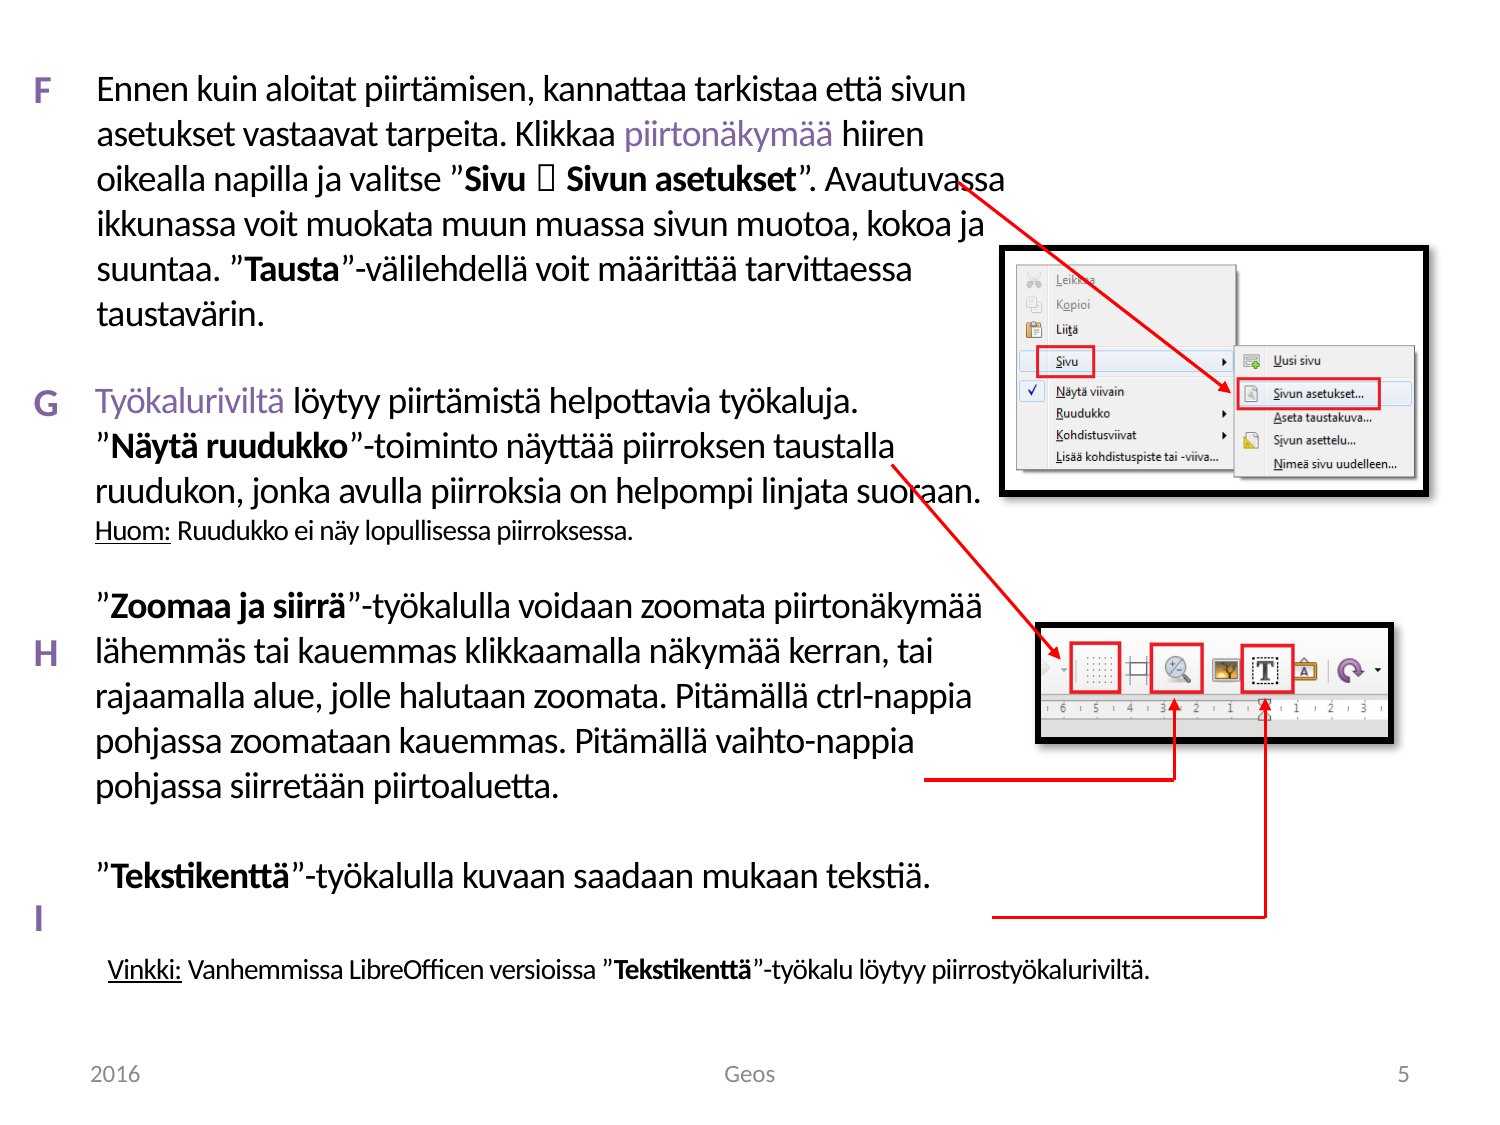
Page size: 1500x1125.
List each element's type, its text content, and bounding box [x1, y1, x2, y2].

text_box G [27, 370, 89, 430]
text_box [958, 182, 1232, 394]
slide_number 5 [1074, 1042, 1425, 1103]
text_box H [27, 620, 96, 680]
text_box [891, 464, 1061, 660]
slide_number 2016 [75, 1042, 425, 1103]
text_box F [27, 58, 90, 118]
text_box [992, 697, 1266, 918]
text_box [923, 697, 1175, 781]
picture [1005, 250, 1424, 491]
text_box I [27, 886, 96, 946]
text_box Vinkki: Vanhemmissa LibreOfficen versioissa ”Tekstikenttä”-työkalu löytyy piirrostyökaluriviltä. [102, 944, 1245, 991]
footer Geos [512, 1042, 988, 1103]
text_box Ennen kuin aloitat piirtämisen, kannattaa tarkistaa että sivun asetukset vastaavat tarpeita. Klikkaa piirtonäkymää hiiren oikealla napilla ja valitse ”Sivu  Sivun asetukset”. Avautuvassa ikkunassa voit muokata muun muassa sivun muotoa, kokoa ja suuntaa. ”Tausta”-välilehdellä voit määrittää tarvittaessa taustavärin. [90, 58, 1035, 340]
picture [1040, 628, 1388, 738]
text_box Työkaluriviltä löytyy piirtämistä helpottavia työkaluja. ”Näytä ruudukko”-toiminto näyttää piirroksen taustalla ruudukon, jonka avulla piirroksia on helpompi linjata suoraan. Huom: Ruudukko ei näy lopullisessa piirroksessa. ”Zoomaa ja siirrä”-työkalulla voidaan zoomata piirtonäkymää lähemmäs tai kauemmas klikkaamalla näkymää kerran, tai rajaamalla alue, jolle halutaan zoomata. Pitämällä ctrl-nappia pohjassa zoomataan kauemmas. Pitämällä vaihto-nappia pohjassa siirretään piirtoaluetta. ”Tekstikenttä”-työkalulla kuvaan saadaan mukaan tekstiä. [89, 370, 1016, 903]
